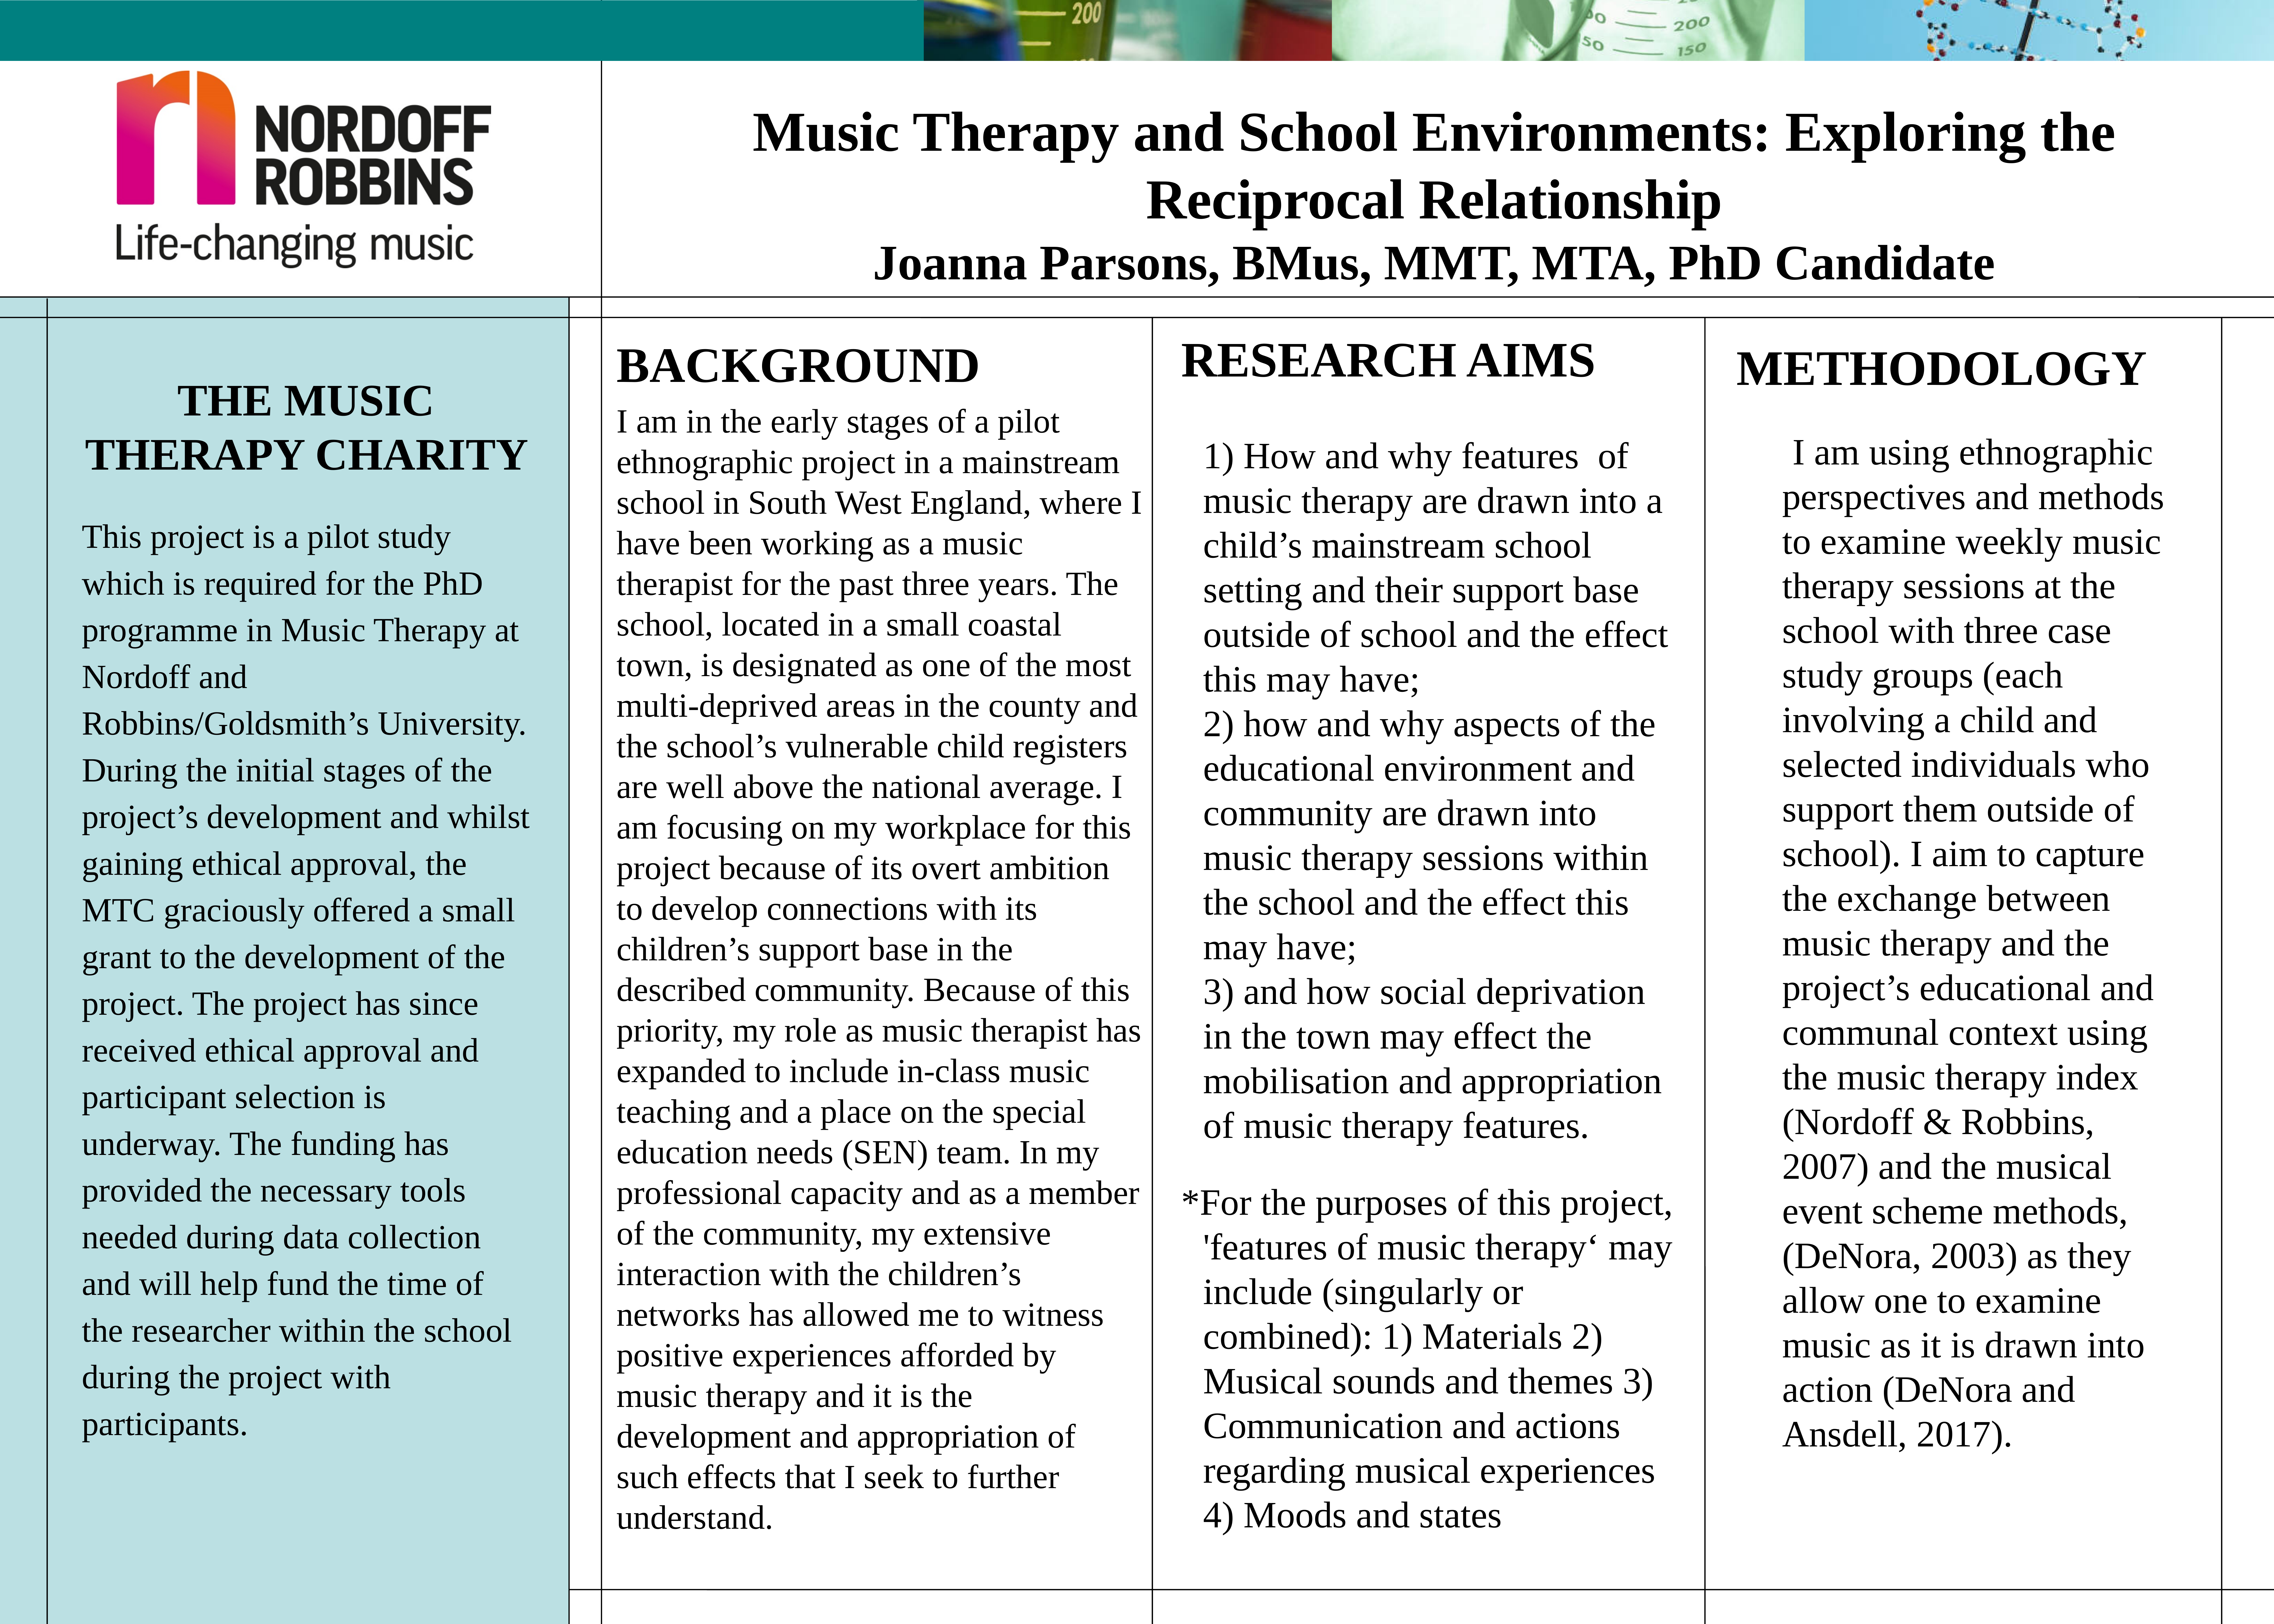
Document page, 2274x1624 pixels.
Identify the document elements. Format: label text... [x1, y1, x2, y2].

text_box METHODOLOGY I am using ethnographic perspectives and methods to examine weekly music therapy sessions at the school with three case study groups (each involving a child and selected individuals who support them outside of school). I aim to capture the exchange between music therapy and the project’s educational and communal context using the music therapy index (Nordoff & Robbins, 2007) and the musical event scheme methods, (DeNora, 2003) as they allow one to examine music as it is drawn into action (DeNora and Ansdell, 2017). [1732, 655, 2189, 673]
text_box [1732, 628, 2189, 655]
picture [986, 50, 988, 54]
text_box [1732, 1449, 2189, 1567]
text_box RESEARCH AIMS 1) How and why features of music therapy are drawn into a child’s mainstream school setting and their support base outside of school and the effect this may have; 2) how and why aspects of the educational environment and community are drawn into music therapy sessions within the school and the effect this may have; 3) and how social deprivation in the town may effect the mobilisation and appropriation of music therapy features. *For the purposes of this project, 'features of music therapy‘ may include (singularly or combined): 1) Materials 2) Musical sounds and themes 3) Communication and actions regarding musical experiences 4) Moods and states [1172, 325, 1687, 1567]
text_box [2189, 432, 2223, 447]
list THE MUSIC THERAPY CHARITY This project is a pilot study which is required for the PhD programme in Music Therapy at Nordoff and Robbins/Goldsmith’s University. During the initial stages of the project’s development and whilst gaining ethical approval, the MTC graciously offered a small grant to the development of the project. The project has since received ethical approval and participant selection is underway. The funding has provided the necessary tools needed during data collection and will help fund the time of the researcher within the school during the project with participants. [78, 368, 535, 841]
text_box METHODOLOGY I am using ethnographic perspectives and methods to examine weekly music therapy sessions at the school with three case study groups (each involving a child and selected individuals who support them outside of school). I aim to capture the exchange between music therapy and the project’s educational and communal context using the music therapy index (Nordoff & Robbins, 2007) and the musical event scheme methods, (DeNora, 2003) as they allow one to examine music as it is drawn into action (DeNora and Ansdell, 2017). [1732, 333, 2189, 628]
text_box BACKGROUND I am in the early stages of a pilot ethnographic project in a mainstream school in South West England, where I have been working as a music therapist for the past three years. The school, located in a small coastal town, is designated as one of the most multi-deprived areas in the county and the school’s vulnerable child registers are well above the national average. I am focusing on my workplace for this project because of its overt ambition to develop connections with its children’s support base in the described community. Because of this priority, my role as music therapist has expanded to include in-class music teaching and a place on the special education needs (SEN) team. In my professional capacity and as a member of the community, my extensive interaction with the children’s networks has allowed me to witness positive experiences afforded by music therapy and it is the development and appropriation of such effects that I seek to further understand. [612, 330, 1147, 1569]
picture [117, 71, 491, 268]
picture [917, 0, 2274, 61]
text_box Music Therapy and School Environments: Exploring the Reciprocal Relationship Joanna Parsons, BMus, MMT, MTA, PhD Candidate [612, 93, 2256, 292]
text_box METHODOLOGY I am using ethnographic perspectives and methods to examine weekly music therapy sessions at the school with three case study groups (each involving a child and selected individuals who support them outside of school). I aim to capture the exchange between music therapy and the project’s educational and communal context using the music therapy index (Nordoff & Robbins, 2007) and the musical event scheme methods, (DeNora, 2003) as they allow one to examine music as it is drawn into action (DeNora and Ansdell, 2017). [1732, 1007, 2189, 1449]
text_box [1732, 673, 2189, 1007]
